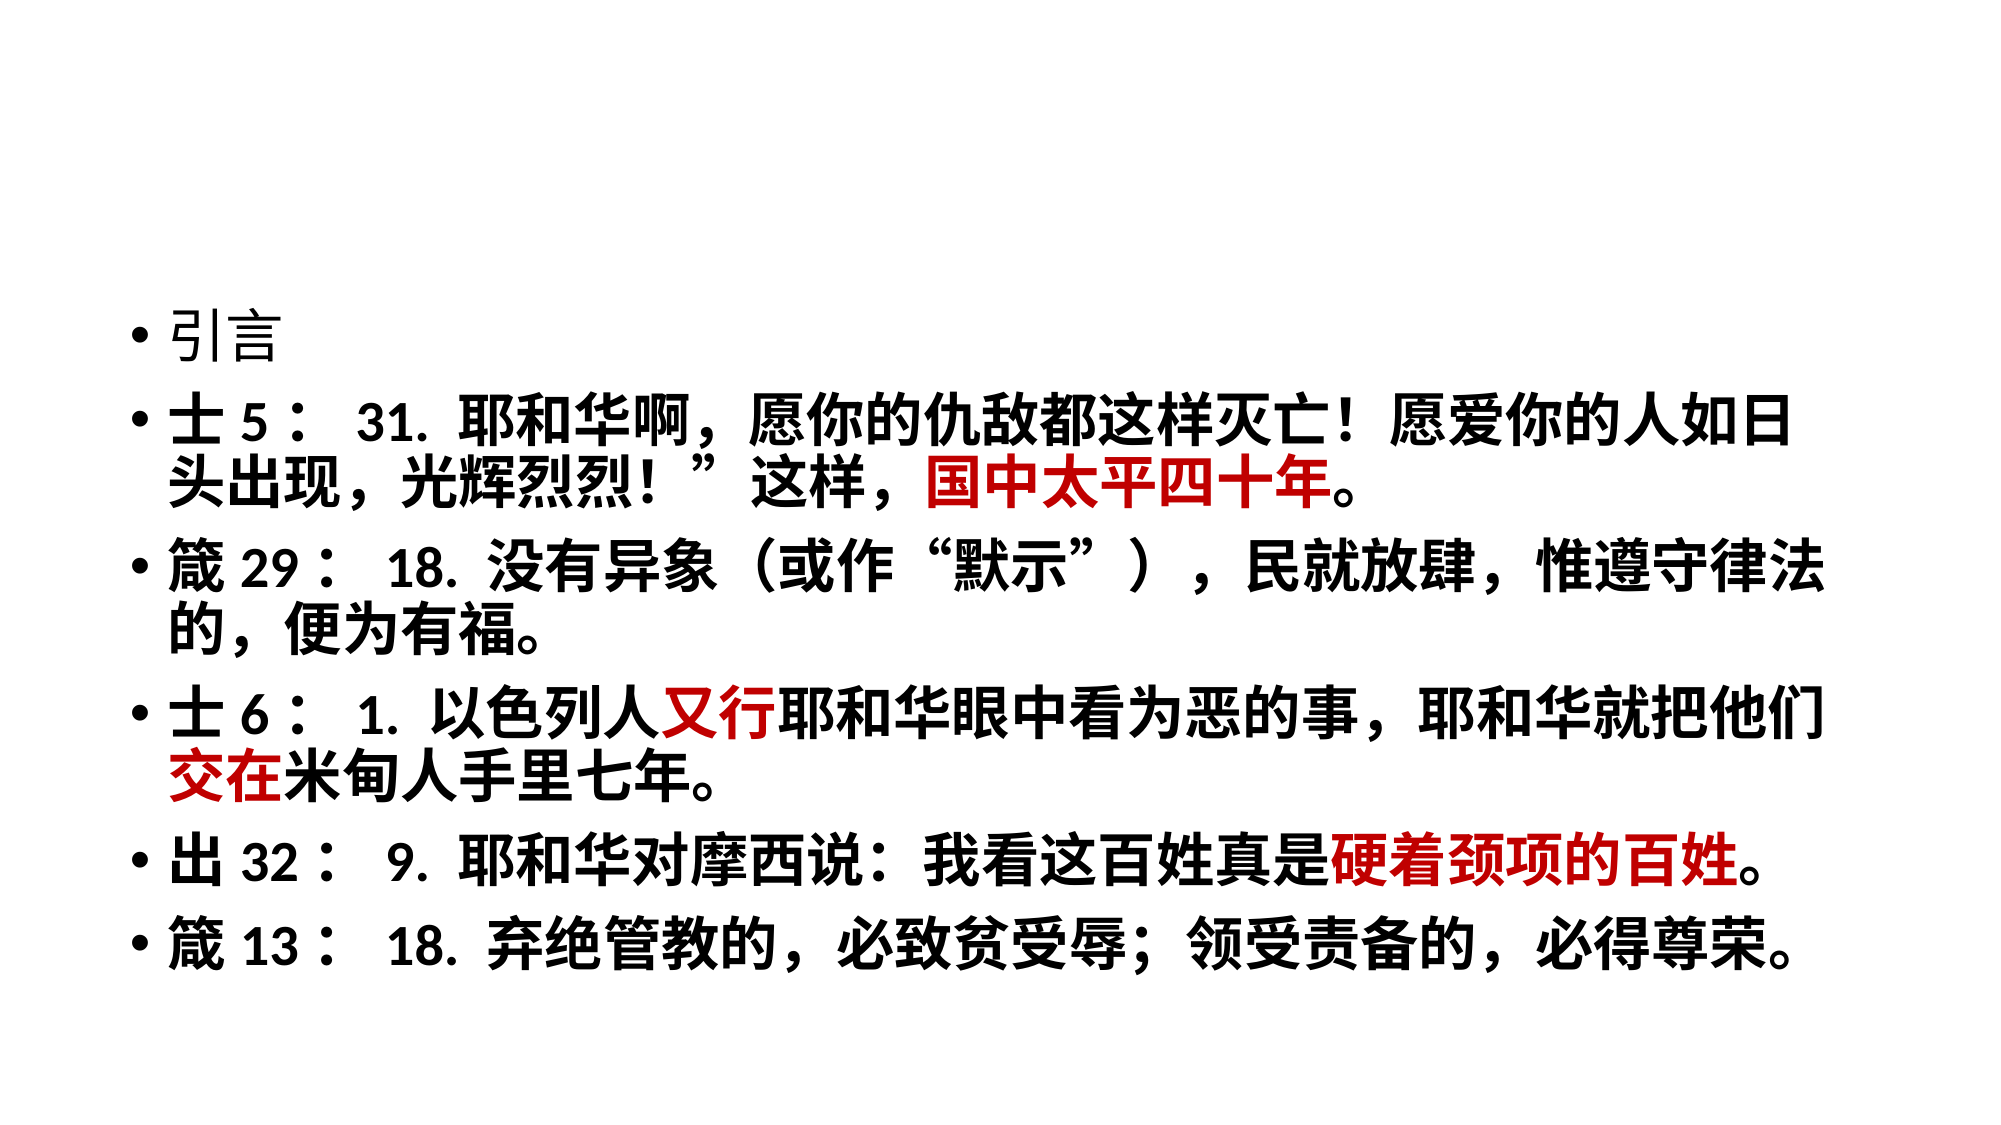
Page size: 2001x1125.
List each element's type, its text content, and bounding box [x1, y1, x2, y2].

list 引言 士5：31. 耶和华啊，愿你的仇敌都这样灭亡！愿爱你的人如日头出现，光辉烈烈！”这样，国中太平四十年。 箴29：18. 没有异象（或作“默示”），民就放肆，惟遵守律法的，便为有福。 士6：1. 以色列人又行耶和华眼中看为恶的事，耶和华就把他们交在米甸人手里七年。 出32：9. 耶和华对摩西说：我看这百姓真是硬着颈项的百姓。 箴13：18. 弃绝管教的，必致贫受辱；领受责备的，必得尊荣。 [114, 299, 1850, 1014]
